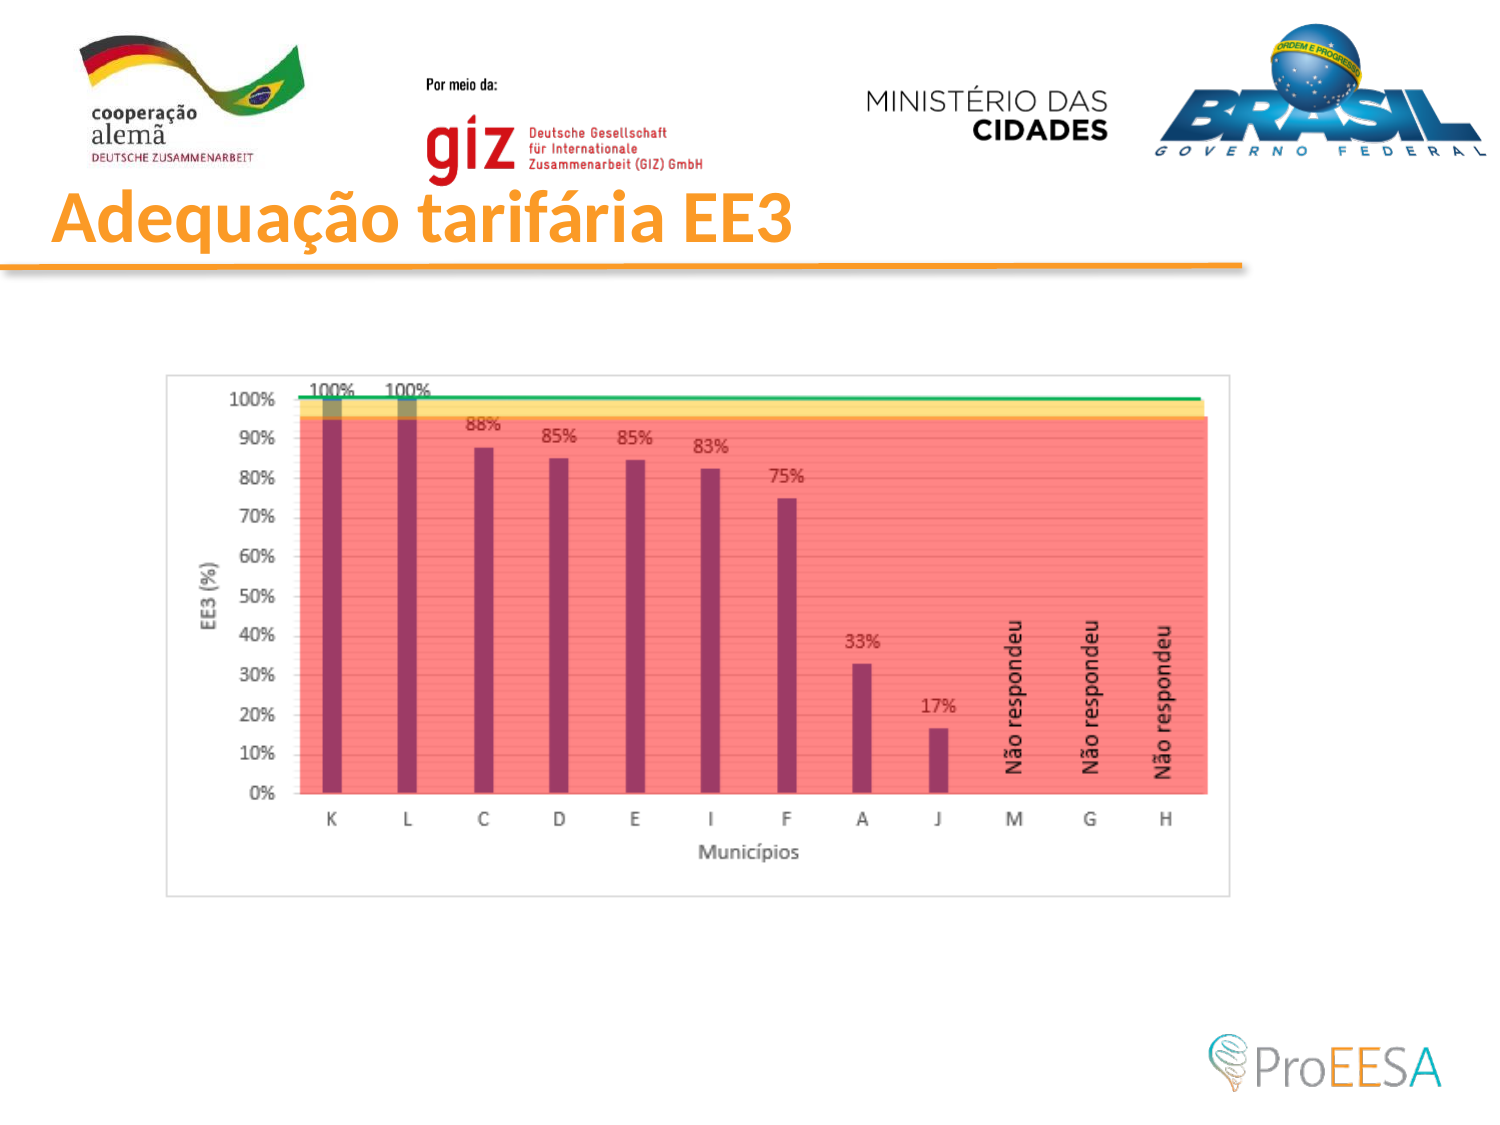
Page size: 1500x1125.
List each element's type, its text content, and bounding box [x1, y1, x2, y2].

picture [831, 0, 1487, 159]
picture [59, 16, 323, 159]
picture [1150, 939, 1500, 1125]
picture [404, 69, 712, 159]
title Adequação tarifária EE3 [36, 159, 1500, 262]
picture [154, 367, 1243, 915]
